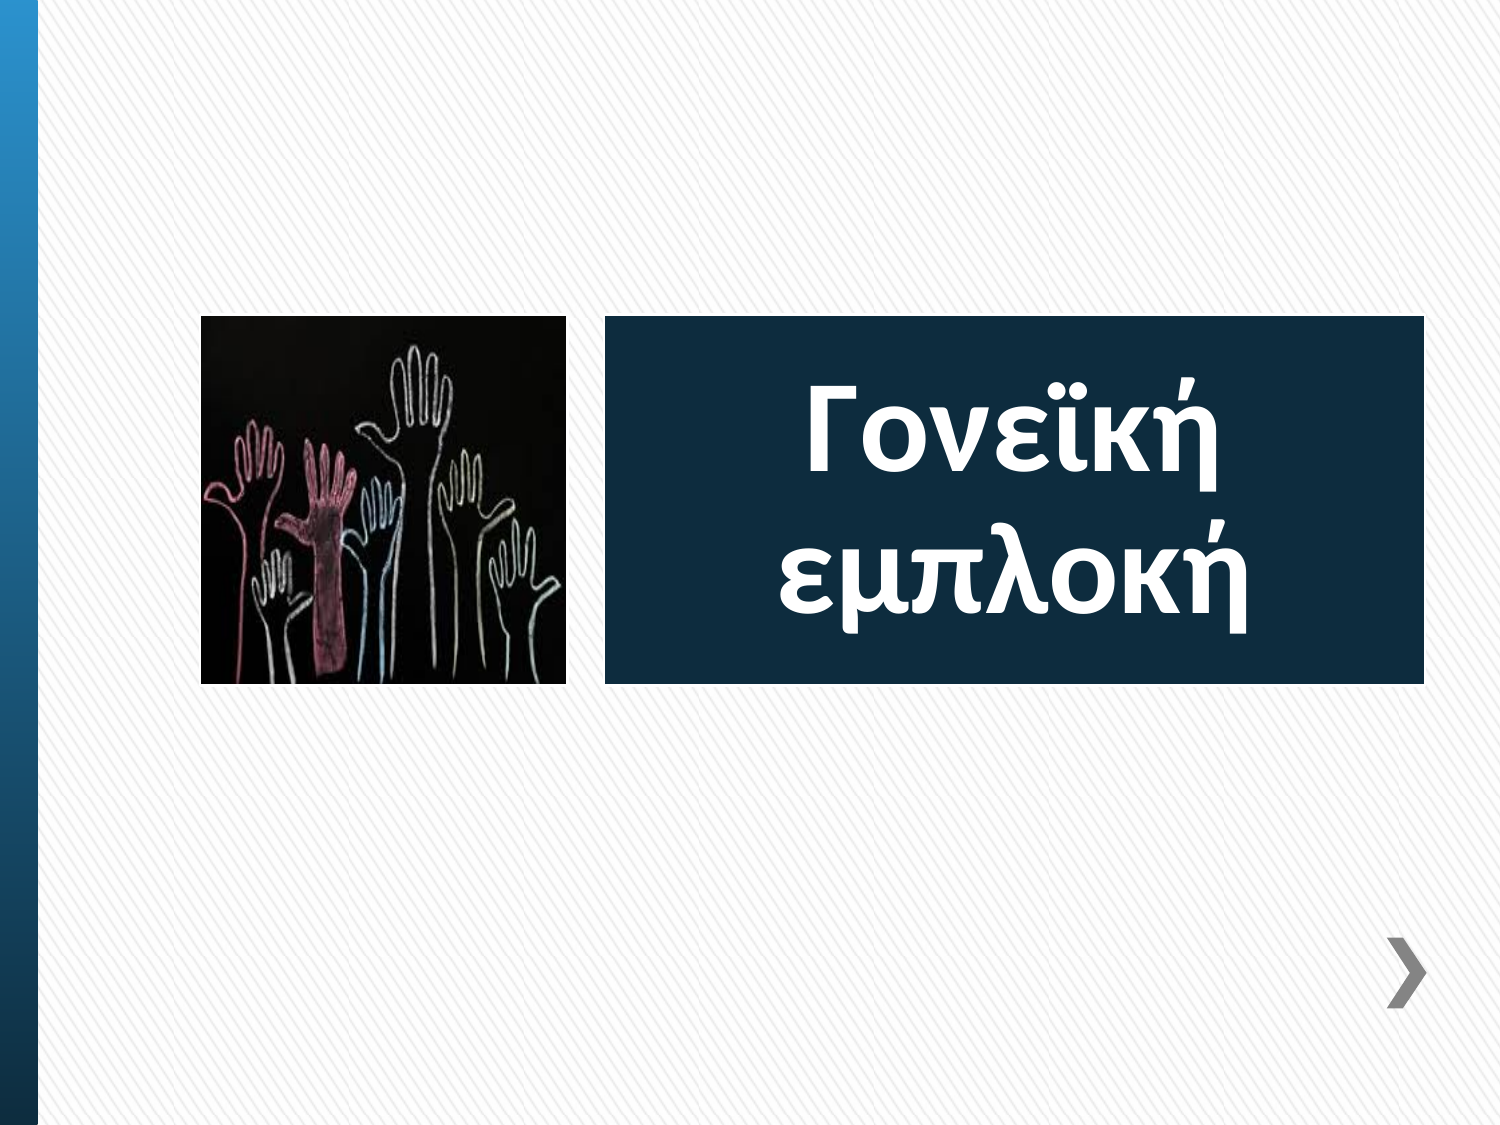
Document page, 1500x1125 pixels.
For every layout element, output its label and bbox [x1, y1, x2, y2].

list [199, 137, 1426, 863]
